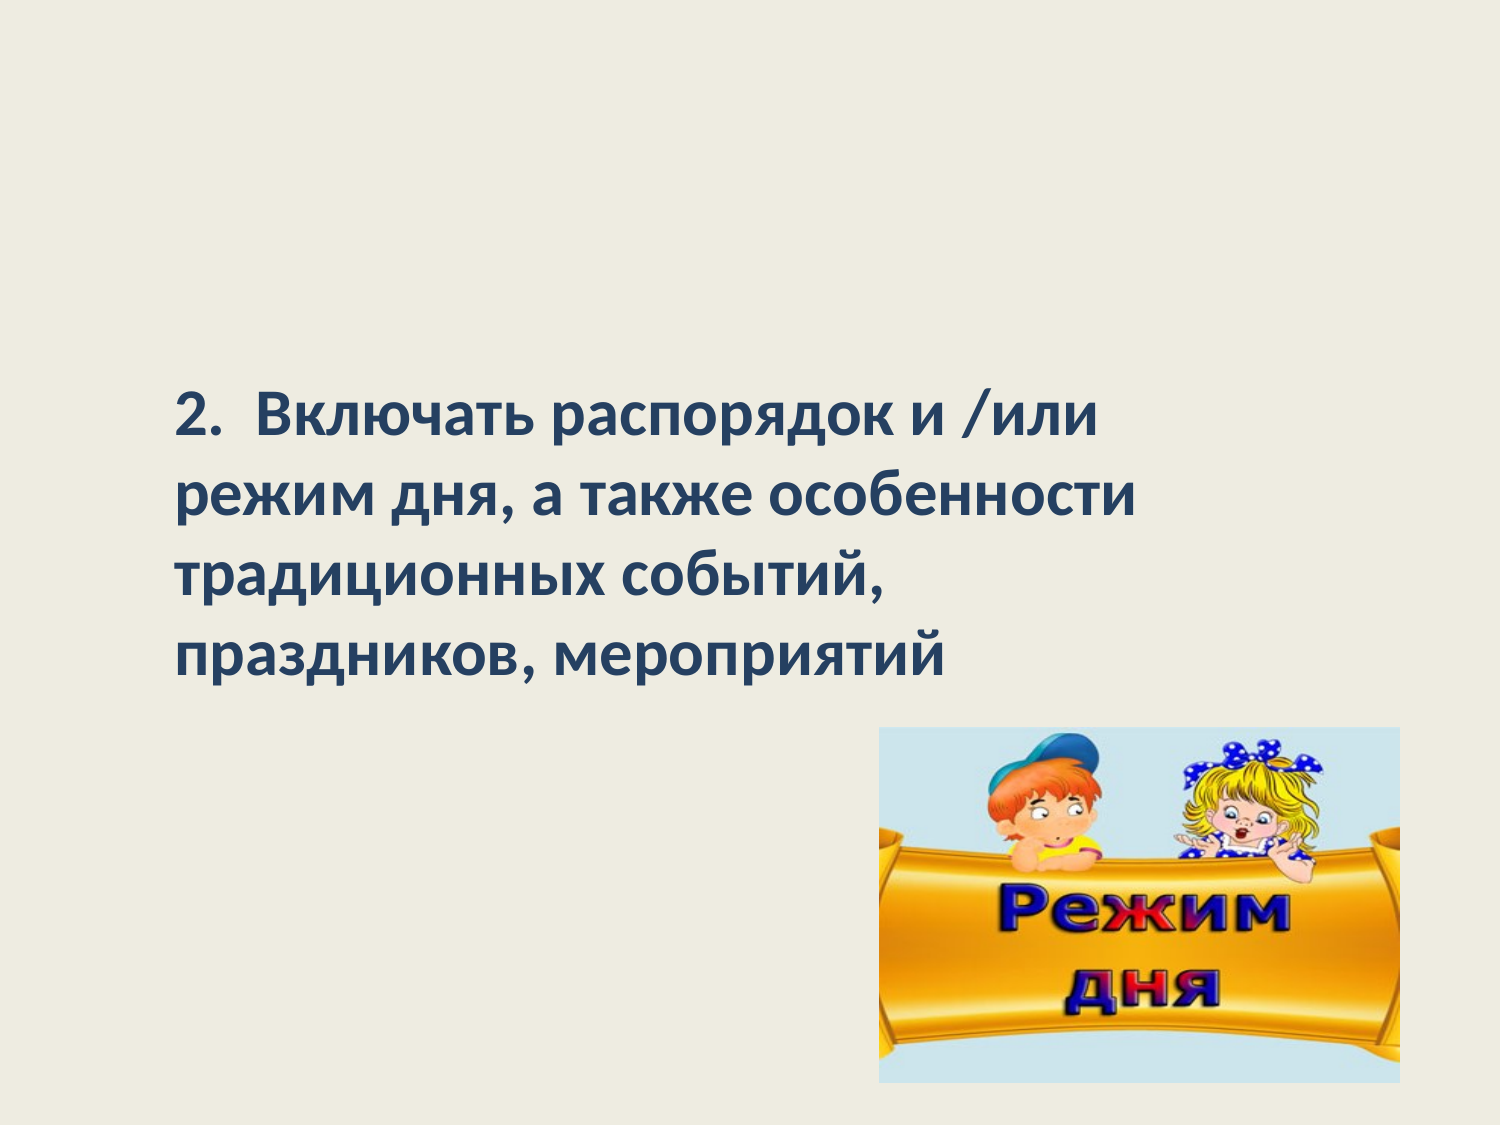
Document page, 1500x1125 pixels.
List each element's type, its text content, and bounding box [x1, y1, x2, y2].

picture [879, 727, 1400, 1083]
text_box 2. Включать распорядок и /или режим дня, а также особенности традиционных событий, праздников, мероприятий [159, 361, 1258, 697]
